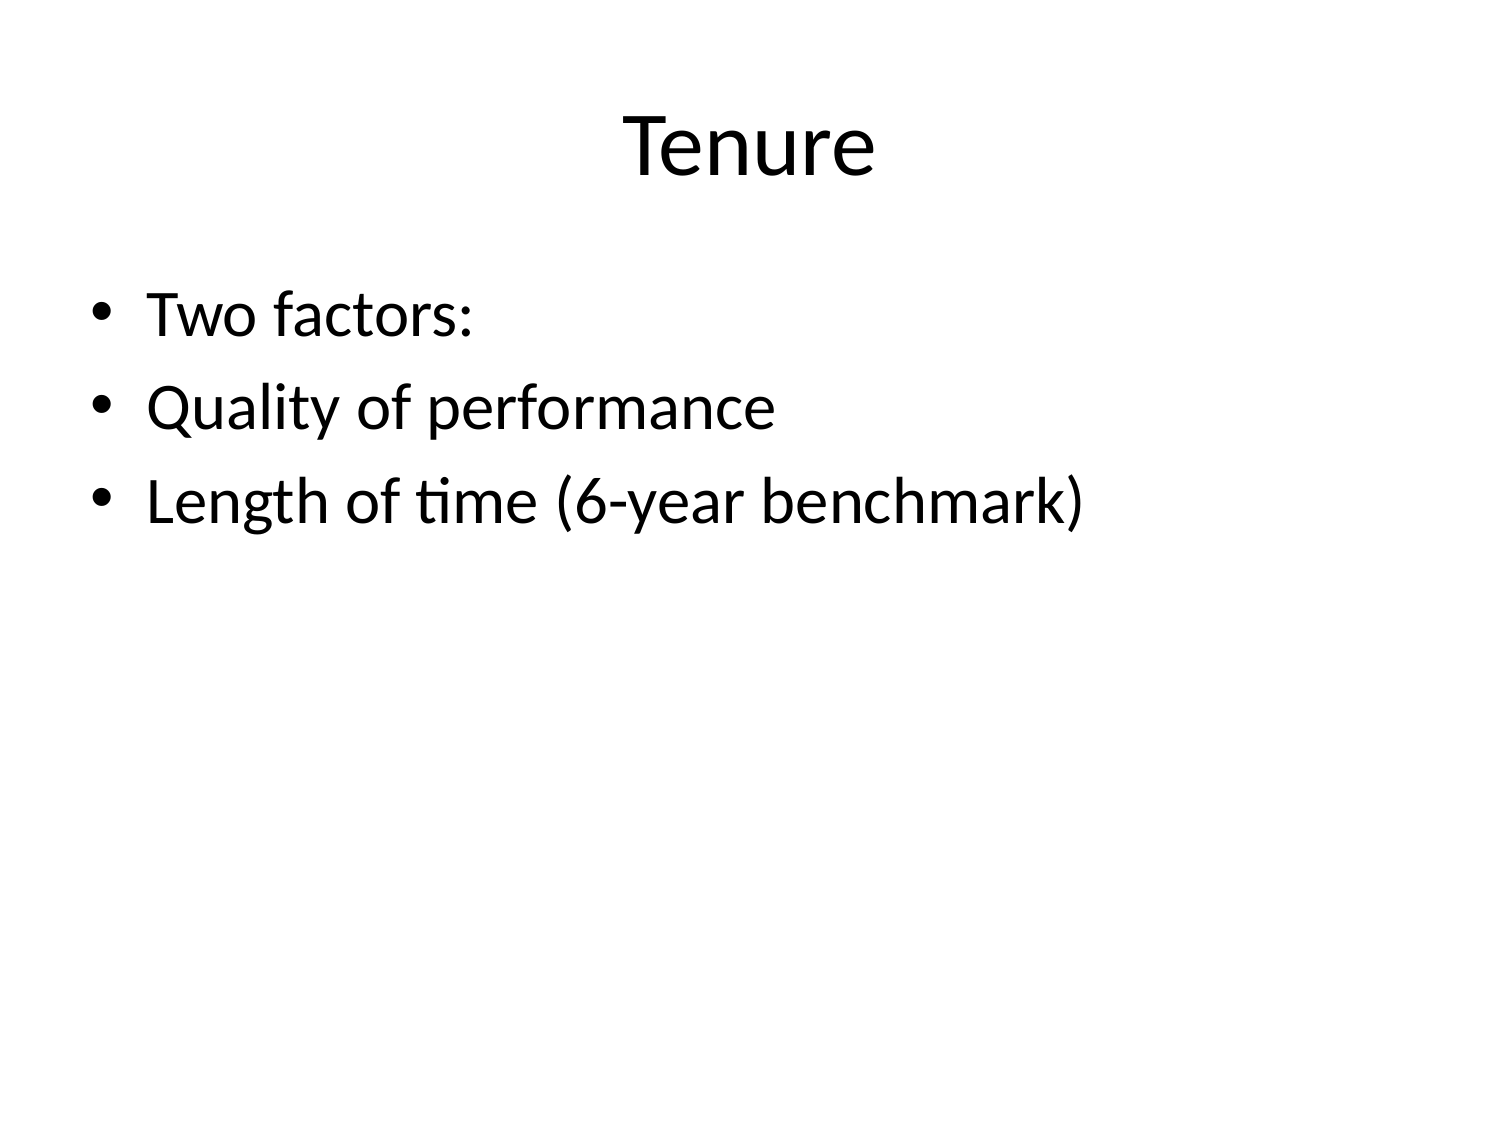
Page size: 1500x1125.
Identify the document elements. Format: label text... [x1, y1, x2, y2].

title Tenure [75, 45, 1425, 233]
list Two factors: Quality of performance Length of time (6-year benchmark) [75, 262, 1425, 1005]
